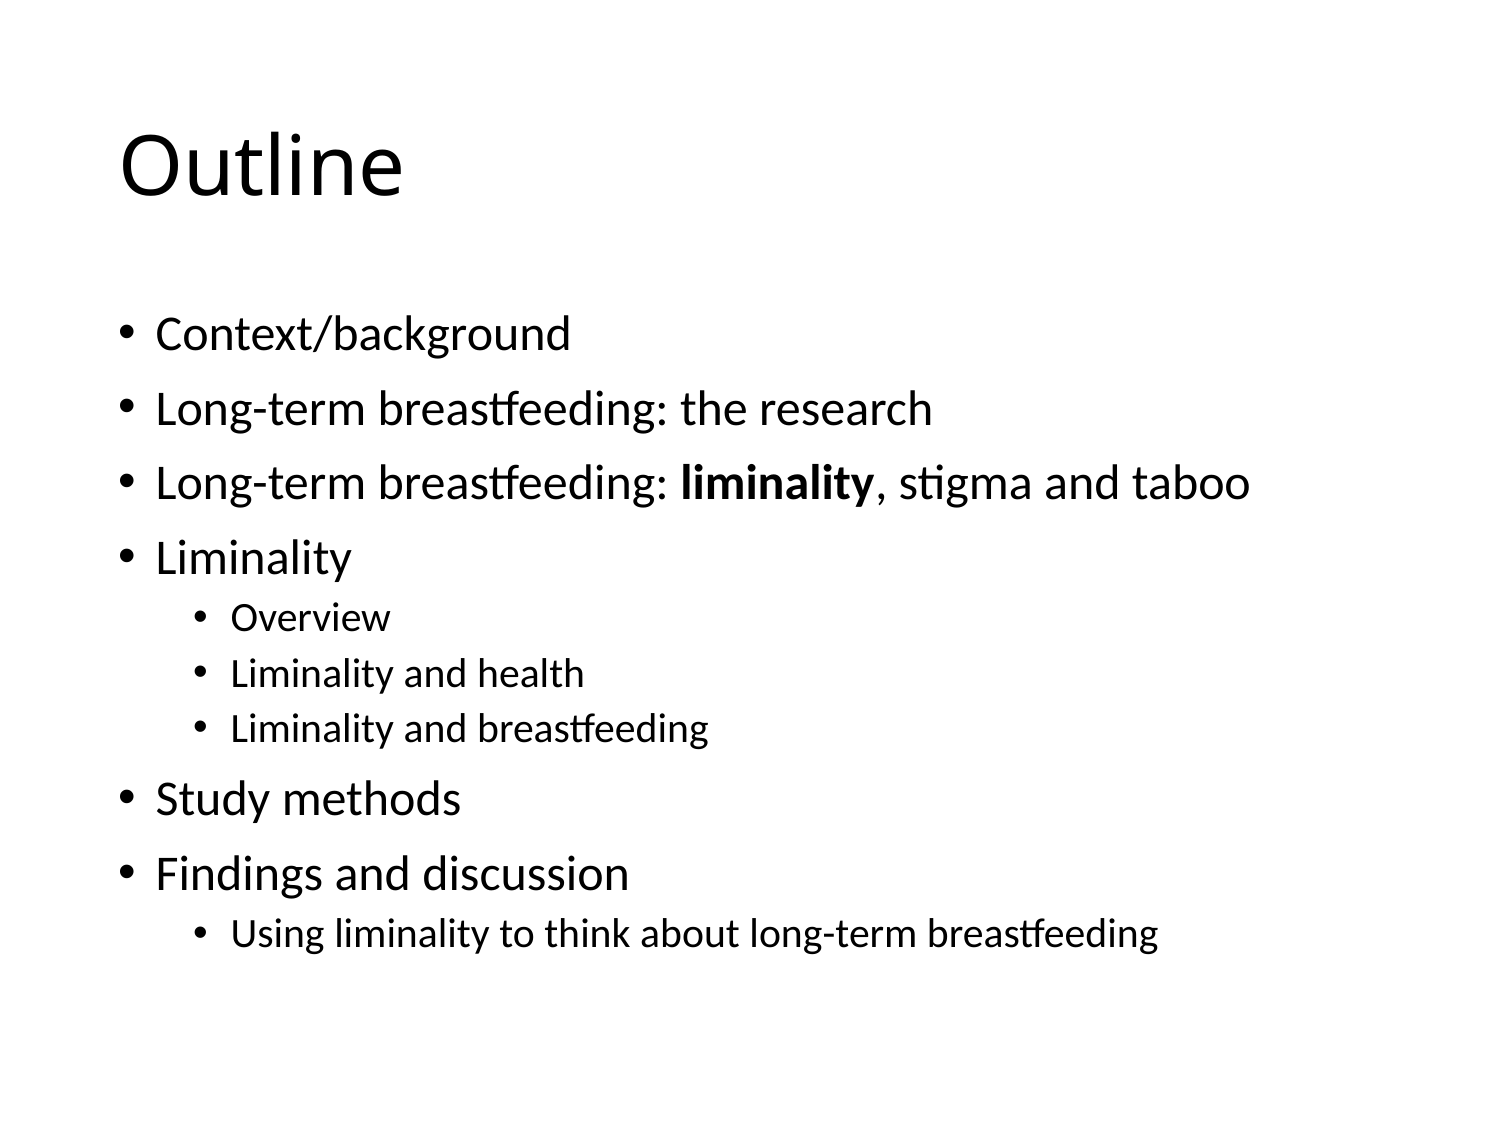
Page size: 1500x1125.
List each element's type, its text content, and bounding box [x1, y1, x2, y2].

list Context/background Long-term breastfeeding: the research Long-term breastfeeding: liminality, stigma and taboo Liminality Overview Liminality and health Liminality and breastfeeding Study methods Findings and discussion Using liminality to think about long-term breastfeeding [103, 299, 1397, 1014]
title Outline [103, 59, 1397, 278]
